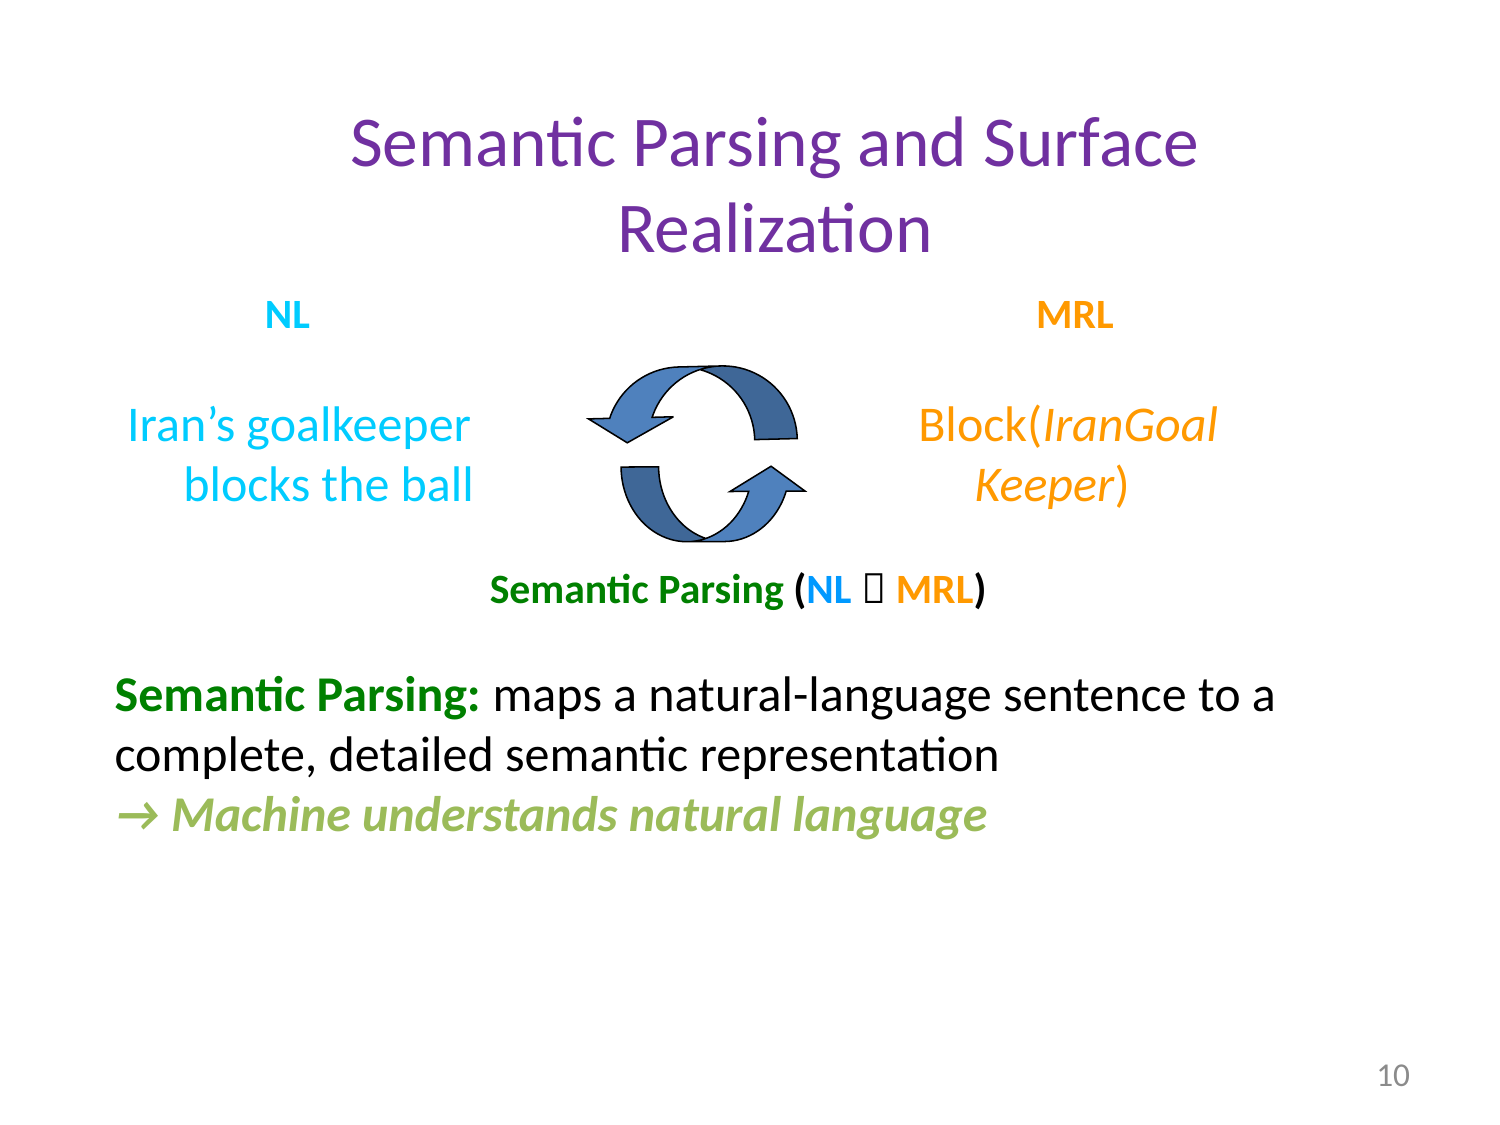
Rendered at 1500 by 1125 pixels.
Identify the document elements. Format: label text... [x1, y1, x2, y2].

text_box Iran’s goalkeeper blocks the ball [112, 384, 514, 550]
text_box Semantic Parsing (NL  MRL) [474, 553, 1113, 619]
text_box NL [62, 278, 513, 344]
text_box [621, 466, 805, 542]
text_box [588, 365, 798, 443]
slide_number 10 [1074, 1042, 1425, 1103]
text_box Block(IranGoalKeeper) [903, 384, 1243, 547]
title Semantic Parsing and Surface Realization [300, 87, 1250, 275]
text_box MRL [725, 278, 1425, 344]
text_box Semantic Parsing: maps a natural-language sentence to a complete, detailed semantic representation → Machine understands natural language [99, 653, 1388, 849]
